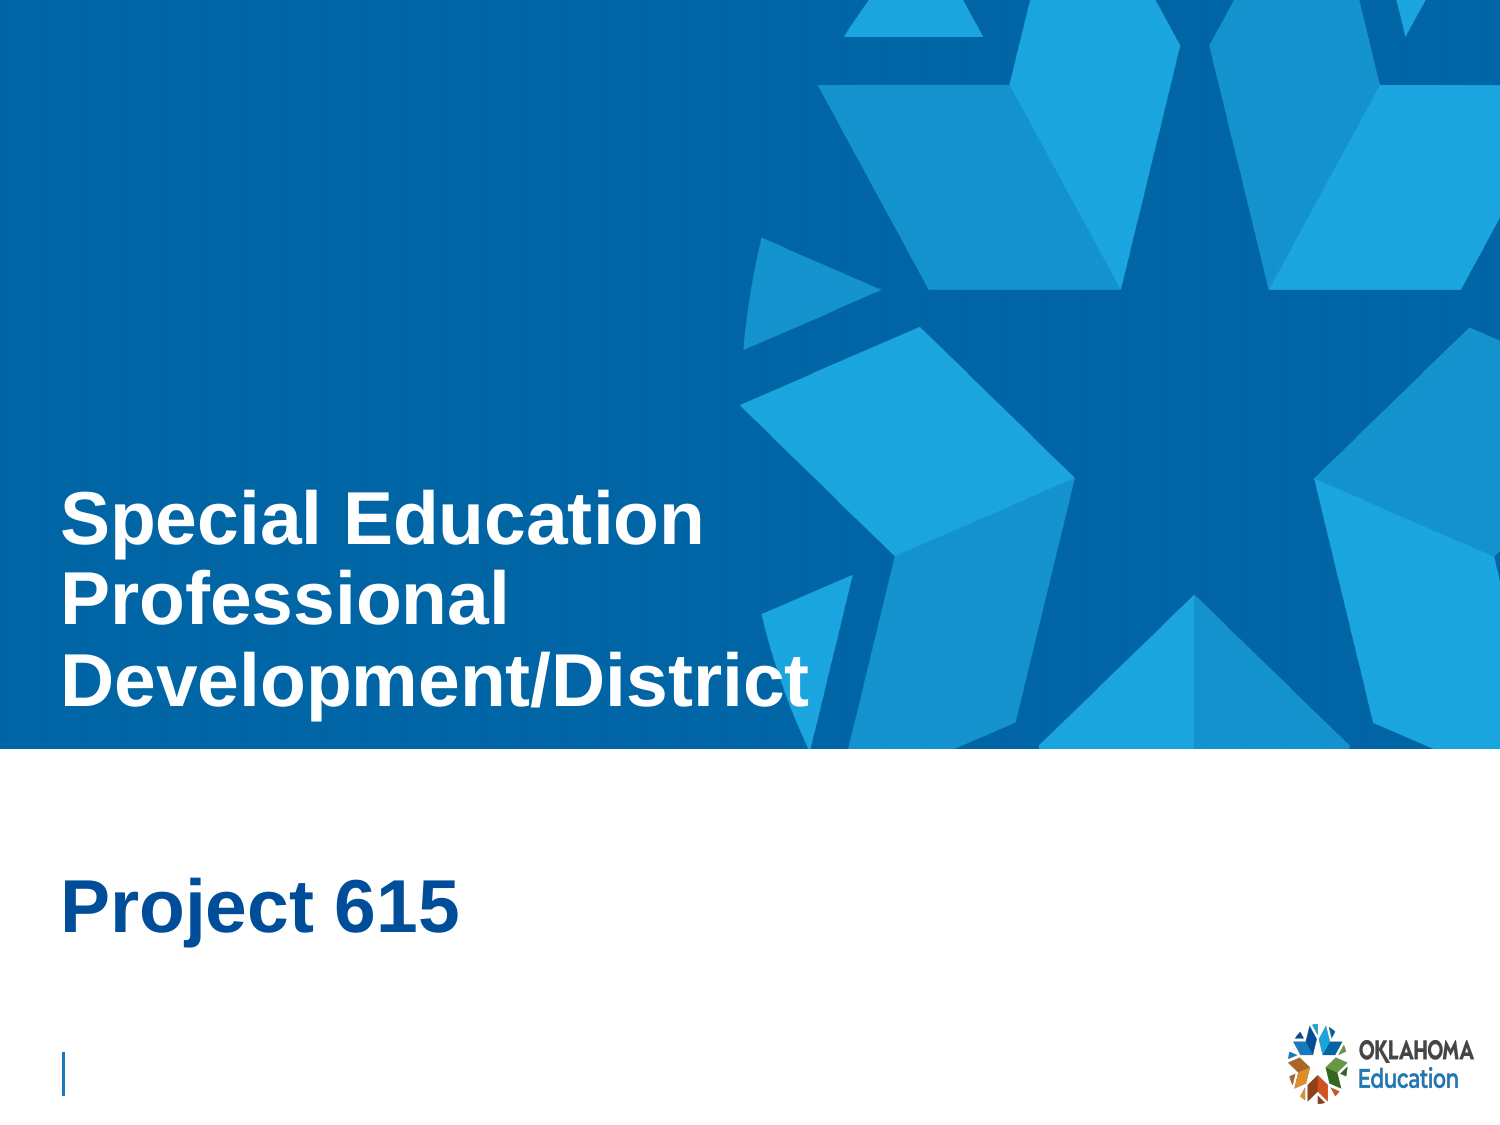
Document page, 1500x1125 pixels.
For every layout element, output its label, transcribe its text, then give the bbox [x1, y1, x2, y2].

picture [0, 0, 1500, 749]
picture [1288, 1024, 1474, 1104]
list Project 615 [45, 860, 1455, 999]
title Special Education Professional Development/District [45, 280, 851, 730]
